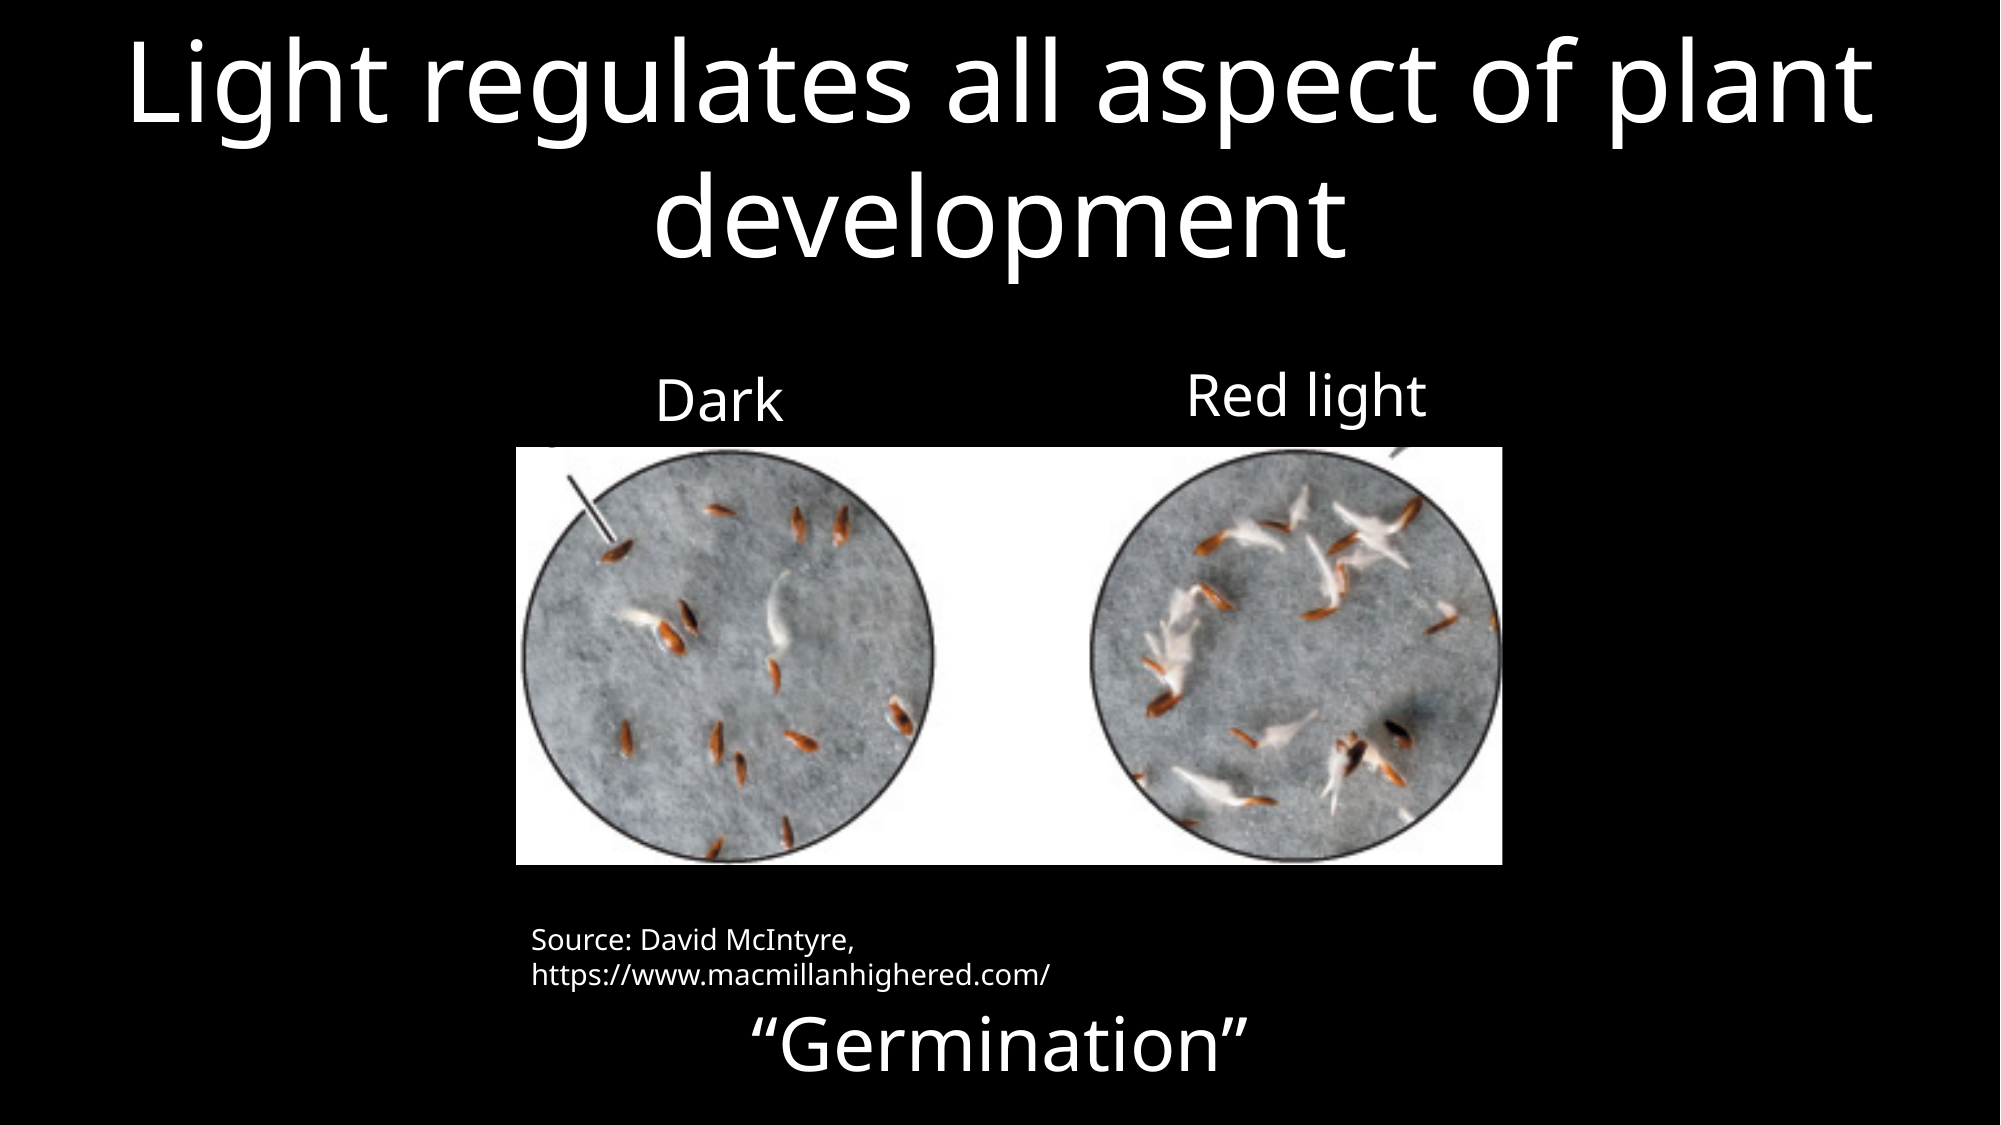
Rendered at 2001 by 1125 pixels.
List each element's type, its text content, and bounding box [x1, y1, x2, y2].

text_box Light regulates all aspect of plant development [106, 2, 1894, 288]
text_box “Germination” [693, 999, 1307, 1094]
text_box Red light [1069, 350, 1544, 436]
picture [516, 447, 1503, 865]
text_box Source: David McIntyre, https://www.macmillanhighered.com/ [516, 914, 1320, 999]
text_box Dark [483, 355, 957, 440]
